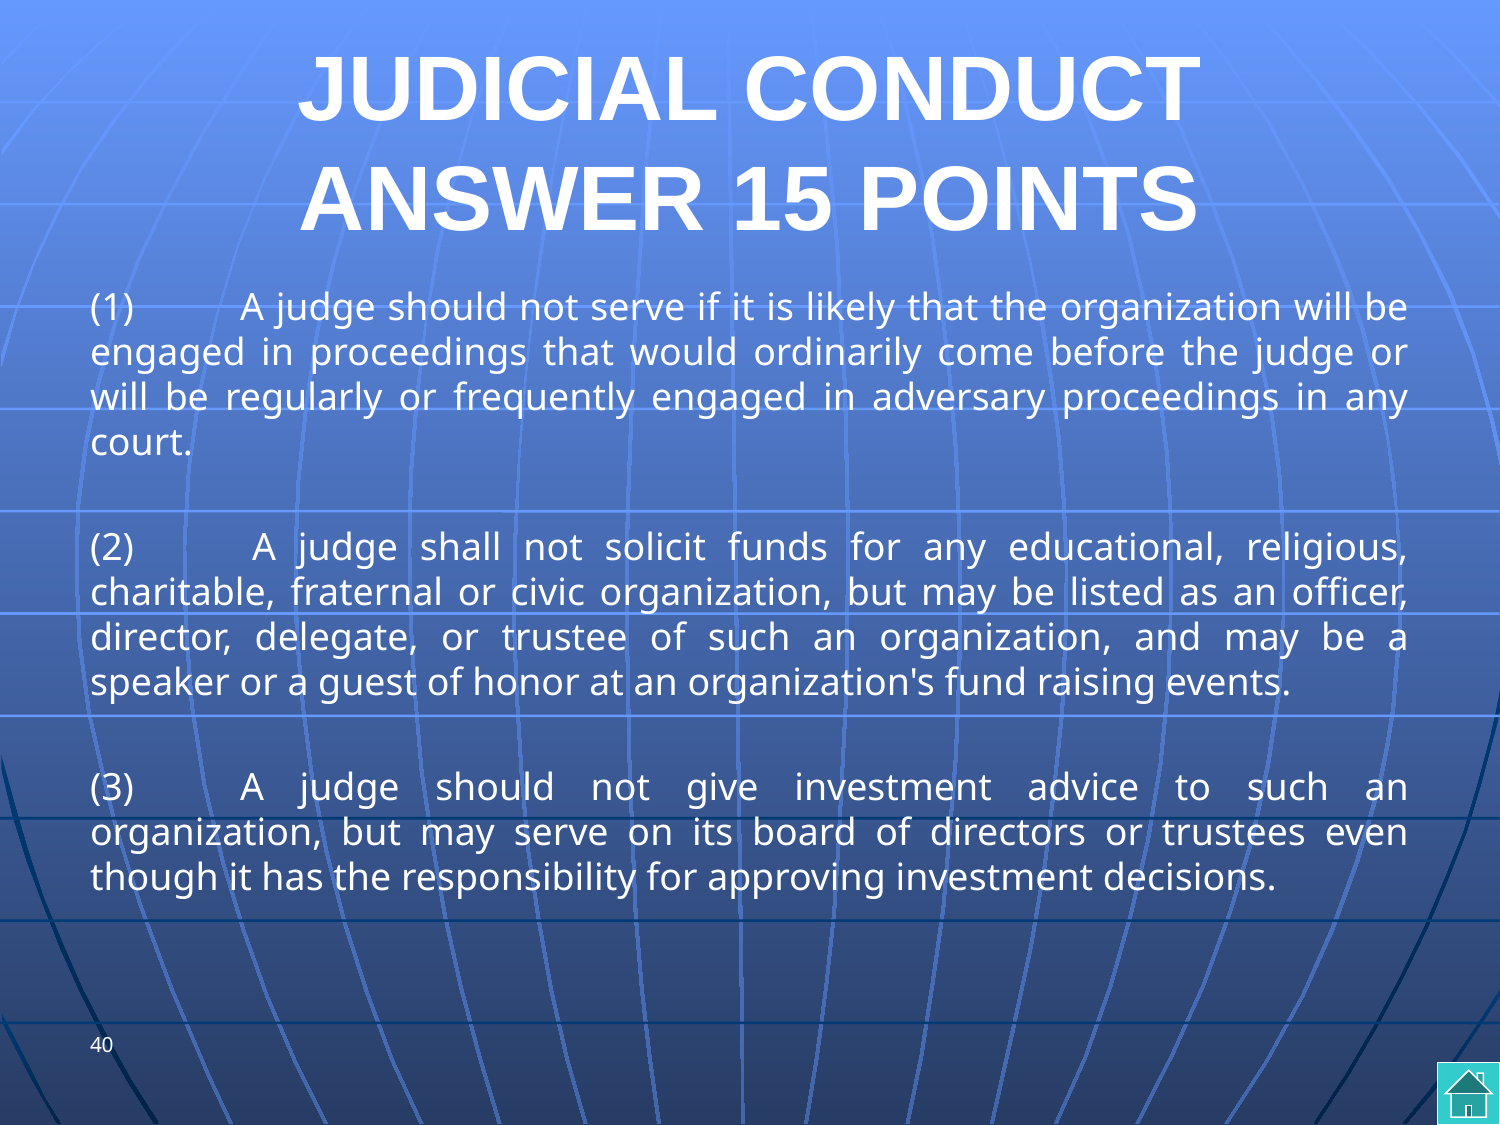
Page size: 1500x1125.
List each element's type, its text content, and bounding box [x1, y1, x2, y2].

title JUDICIAL CONDUCT ANSWER 15 POINTS [74, 45, 1426, 233]
text_box [1437, 1062, 1500, 1125]
list (1) A judge should not serve if it is likely that the organization will be engaged in proceedings that would ordinarily come before the judge or will be regularly or frequently engaged in adversary proceedings in any court. (2) A judge shall not solicit funds for any educational, religious, charitable, fraternal or civic organization, but may be listed as an officer, director, delegate, or trustee of such an organization, and may be a speaker or a guest of honor at an organization's fund raising events. (3) A judge should not give investment advice to such an organization, but may serve on its board of directors or trustees even though it has the responsibility for approving investment decisions. [74, 274, 1426, 1019]
slide_number 40 [74, 1023, 426, 1100]
